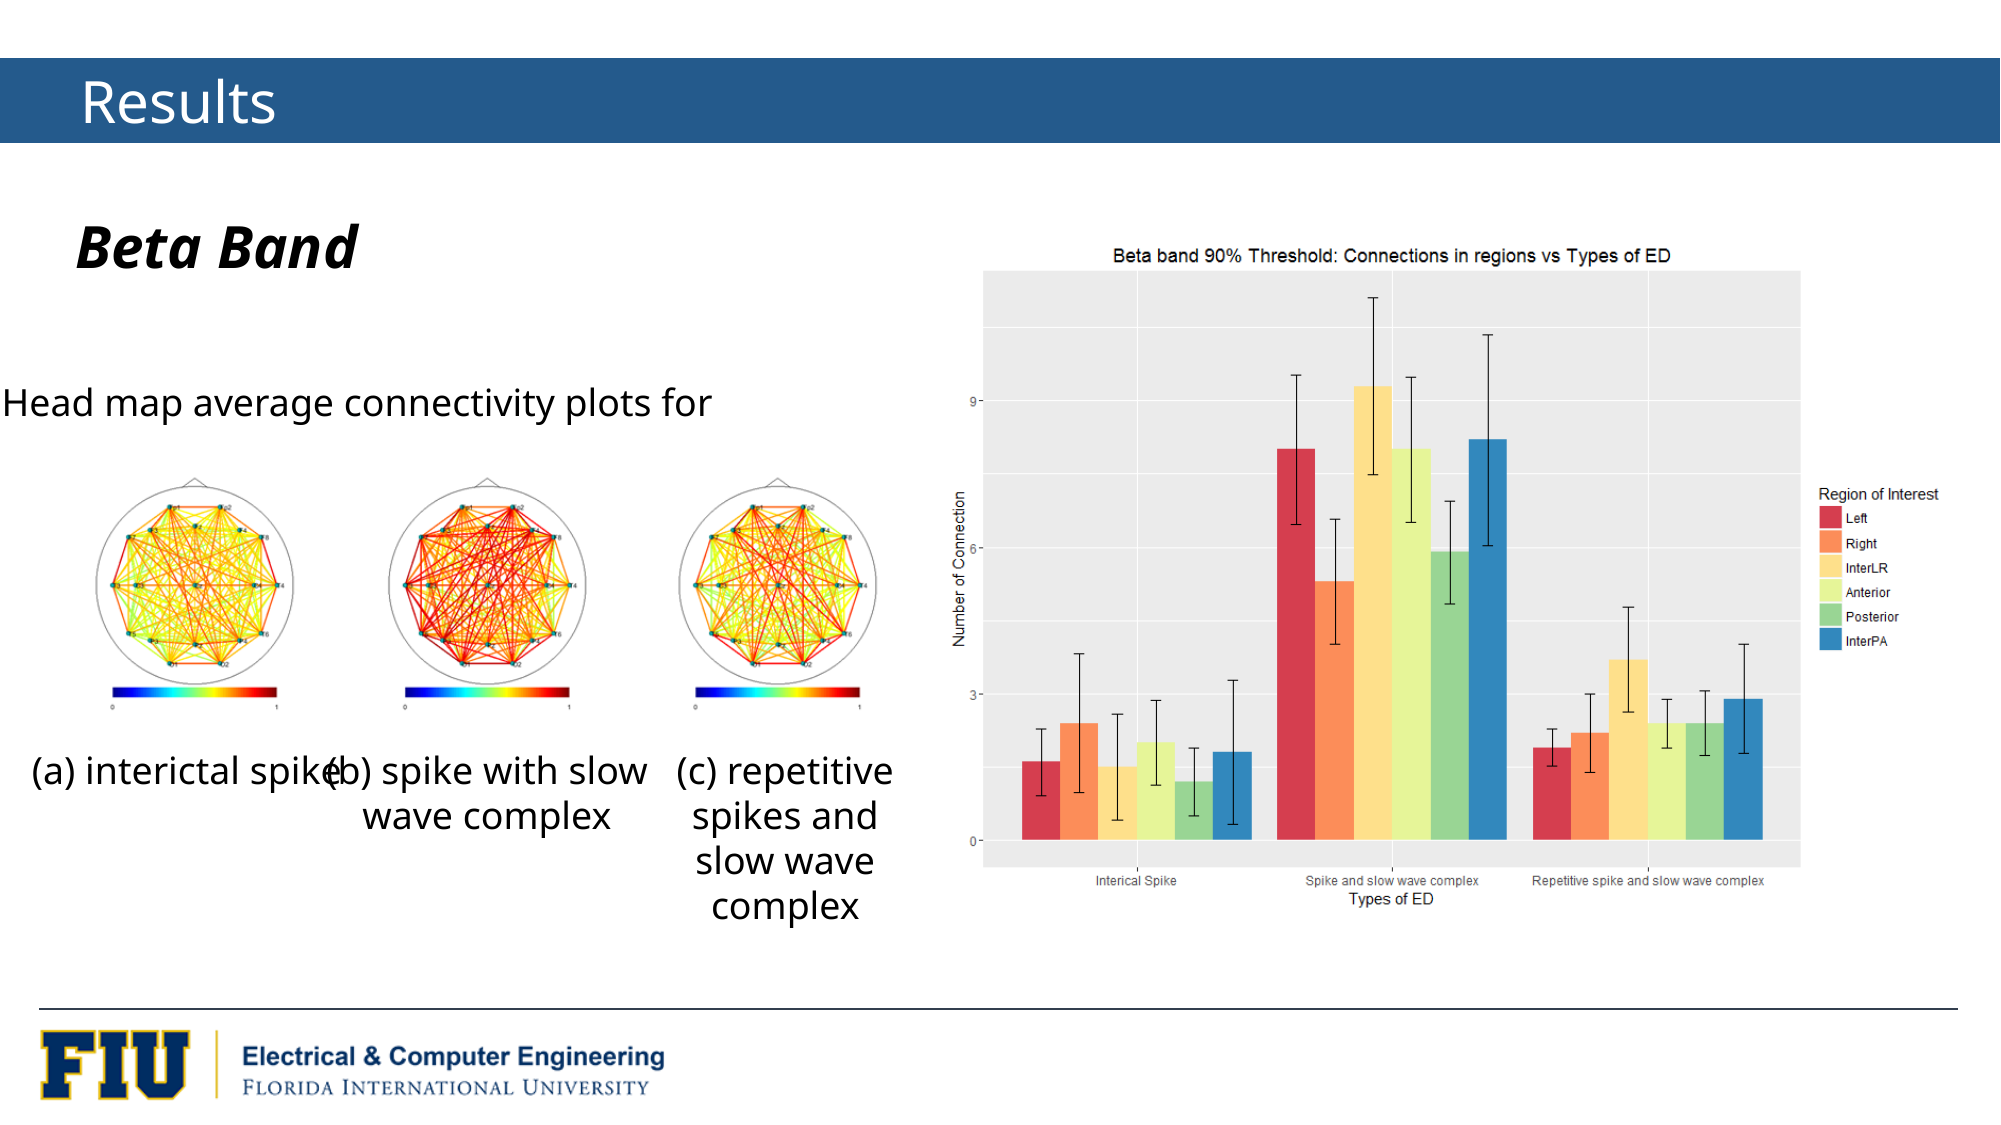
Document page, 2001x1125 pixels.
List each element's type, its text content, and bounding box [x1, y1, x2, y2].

picture [55, 452, 922, 724]
text_box Head map average connectivity plots for [0, 371, 804, 431]
text_box Beta Band [60, 202, 419, 288]
picture [29, 1022, 686, 1109]
text_box (b) spike with slow wave complex [299, 739, 635, 845]
text_box (c) repetitive spikes and slow wave complex [635, 739, 936, 935]
picture [940, 239, 1965, 915]
text_box (a) interictal spike [16, 739, 299, 800]
text_box Results [0, 58, 2000, 143]
